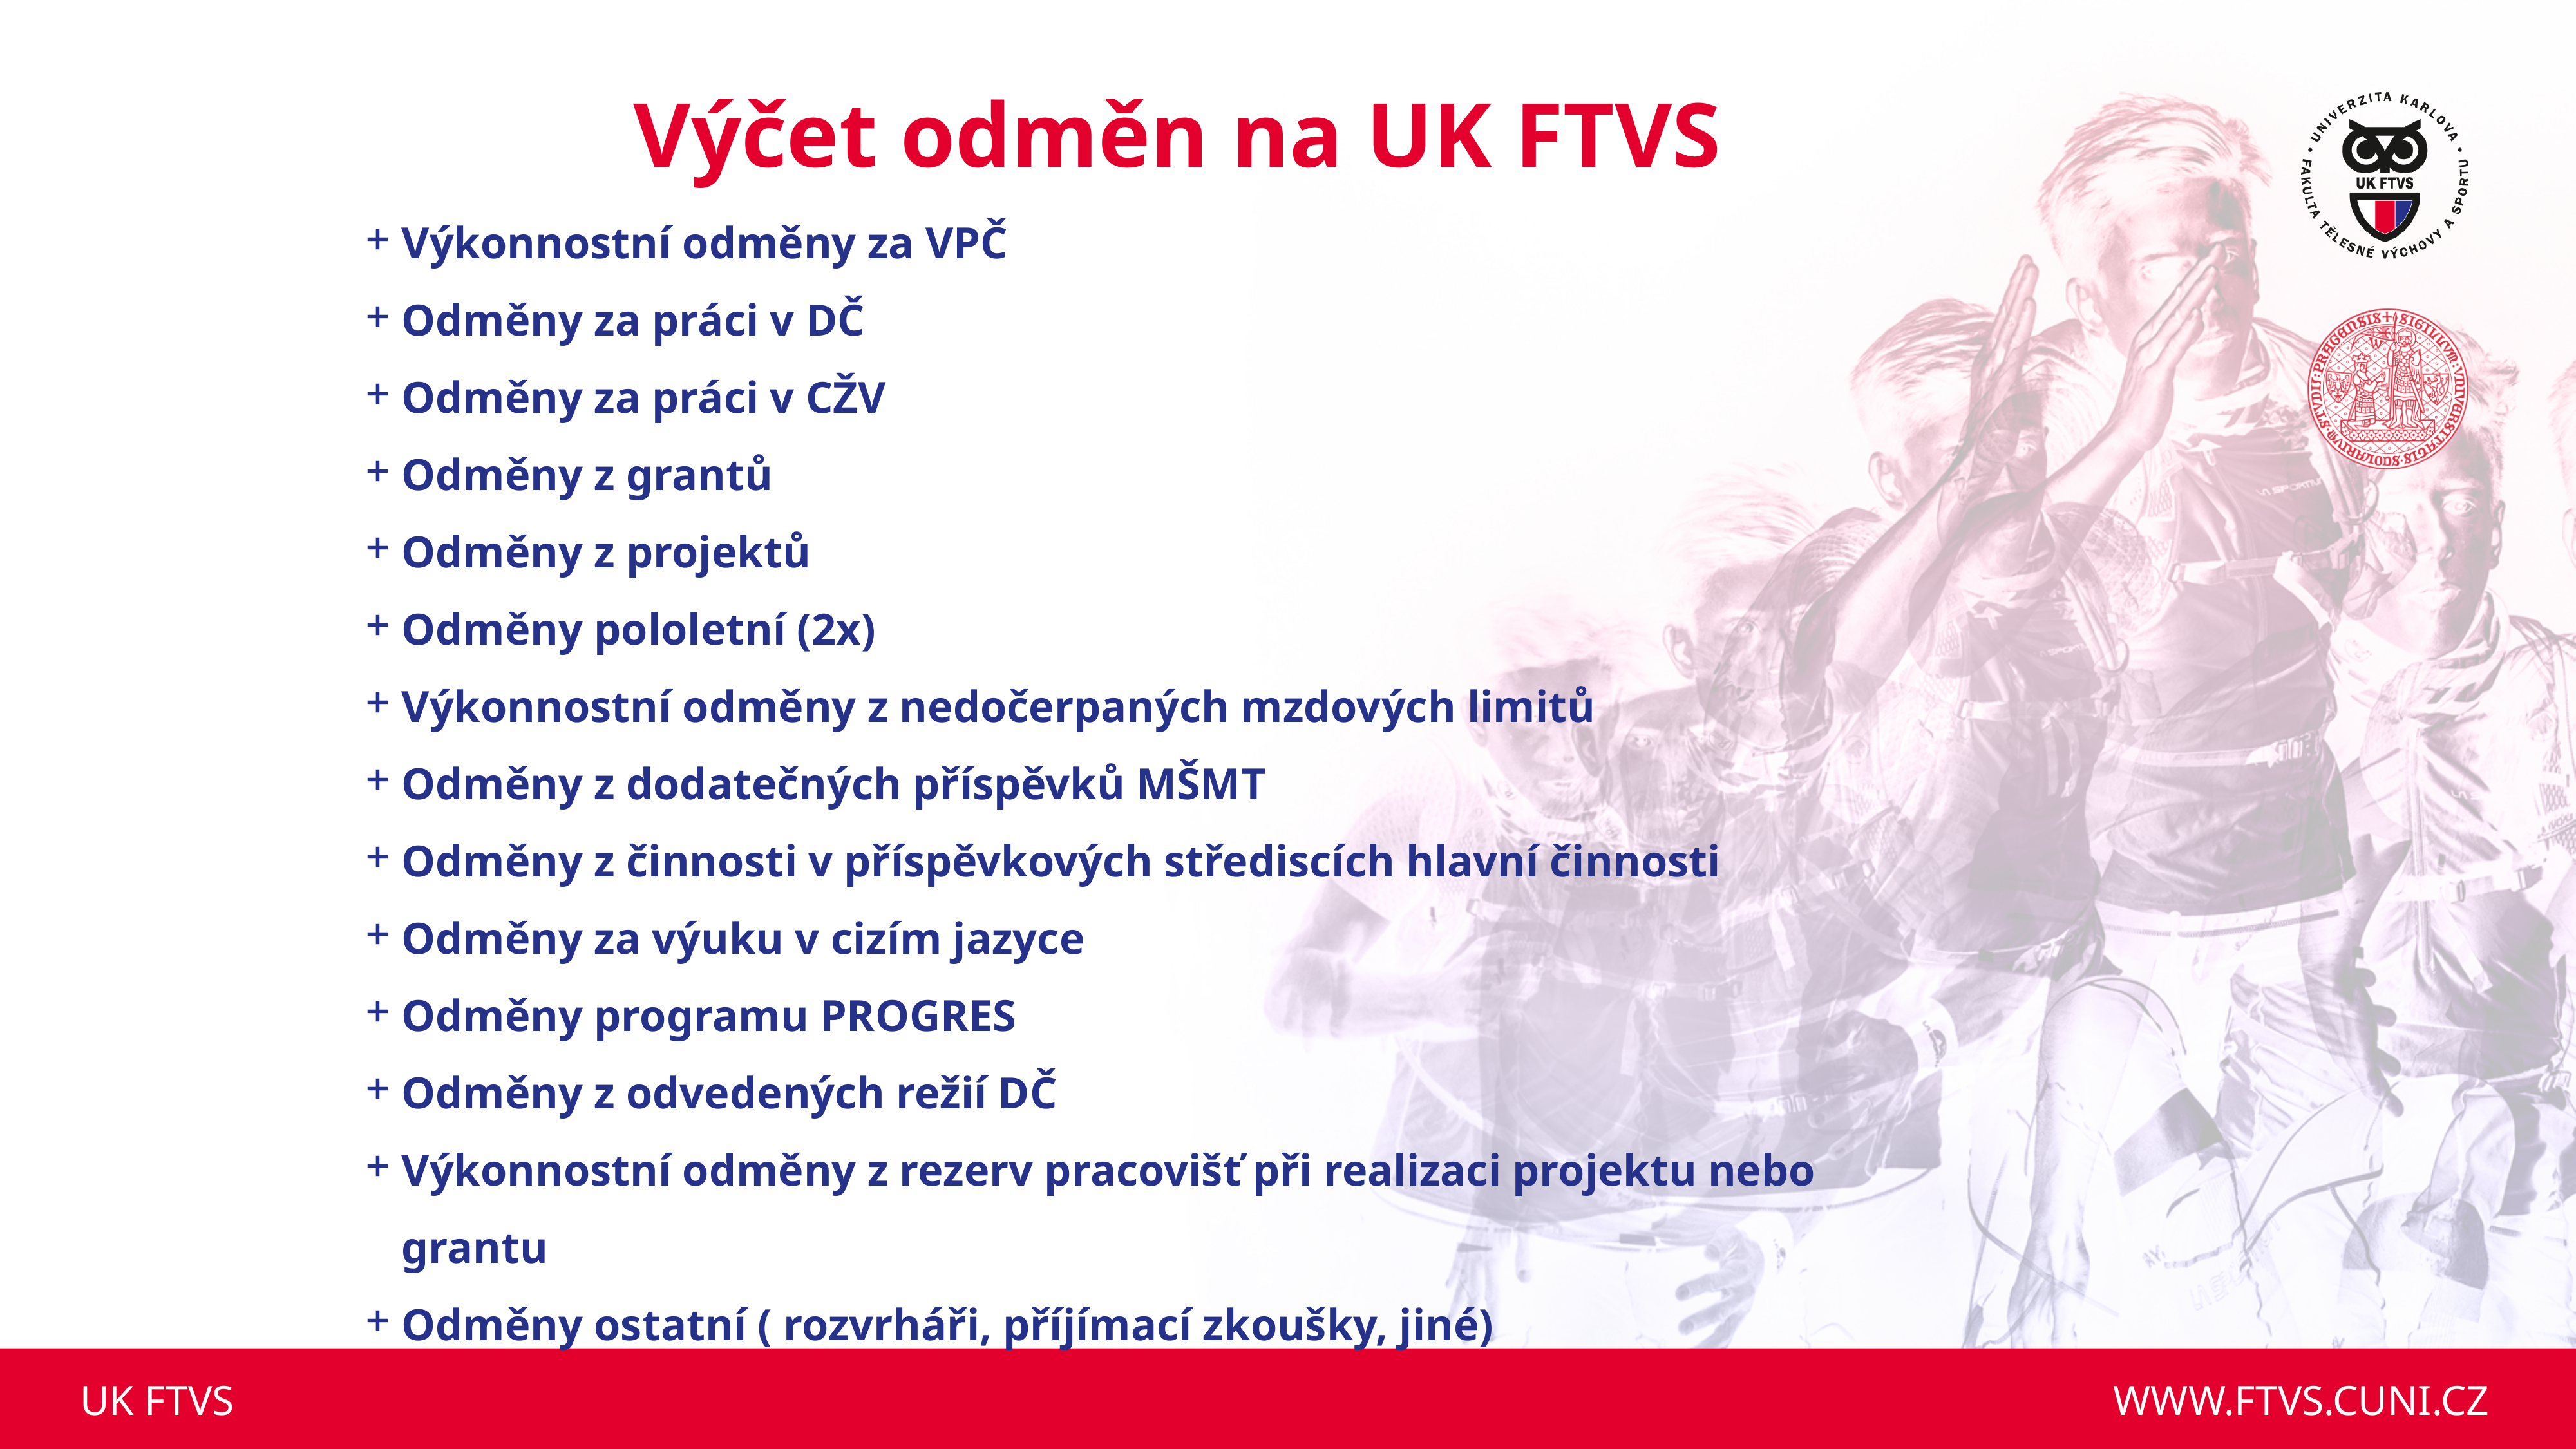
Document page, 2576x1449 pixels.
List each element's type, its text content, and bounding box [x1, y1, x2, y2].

picture [2304, 305, 2471, 472]
text_box Výkonnostní odměny za VPČ Odměny za práci v DČ Odměny za práci v CŽV Odměny z grantů Odměny z projektů Odměny pololetní (2x) Výkonnostní odměny z nedočerpaných mzdových limitů Odměny z dodatečných příspěvků MŠMT Odměny z činnosti v příspěvkových střediscích hlavní činnosti Odměny za výuku v cizím jazyce Odměny programu PROGRES Odměny z odvedených režií DČ Výkonnostní odměny z rezerv pracovišť při realizaci projektu nebo grantu Odměny ostatní ( rozvrháři, příjímací zkoušky, jiné) [359, 184, 1866, 1354]
text_box Výčet odměn na UK FTVS [109, 93, 2247, 190]
picture [2301, 92, 2468, 259]
